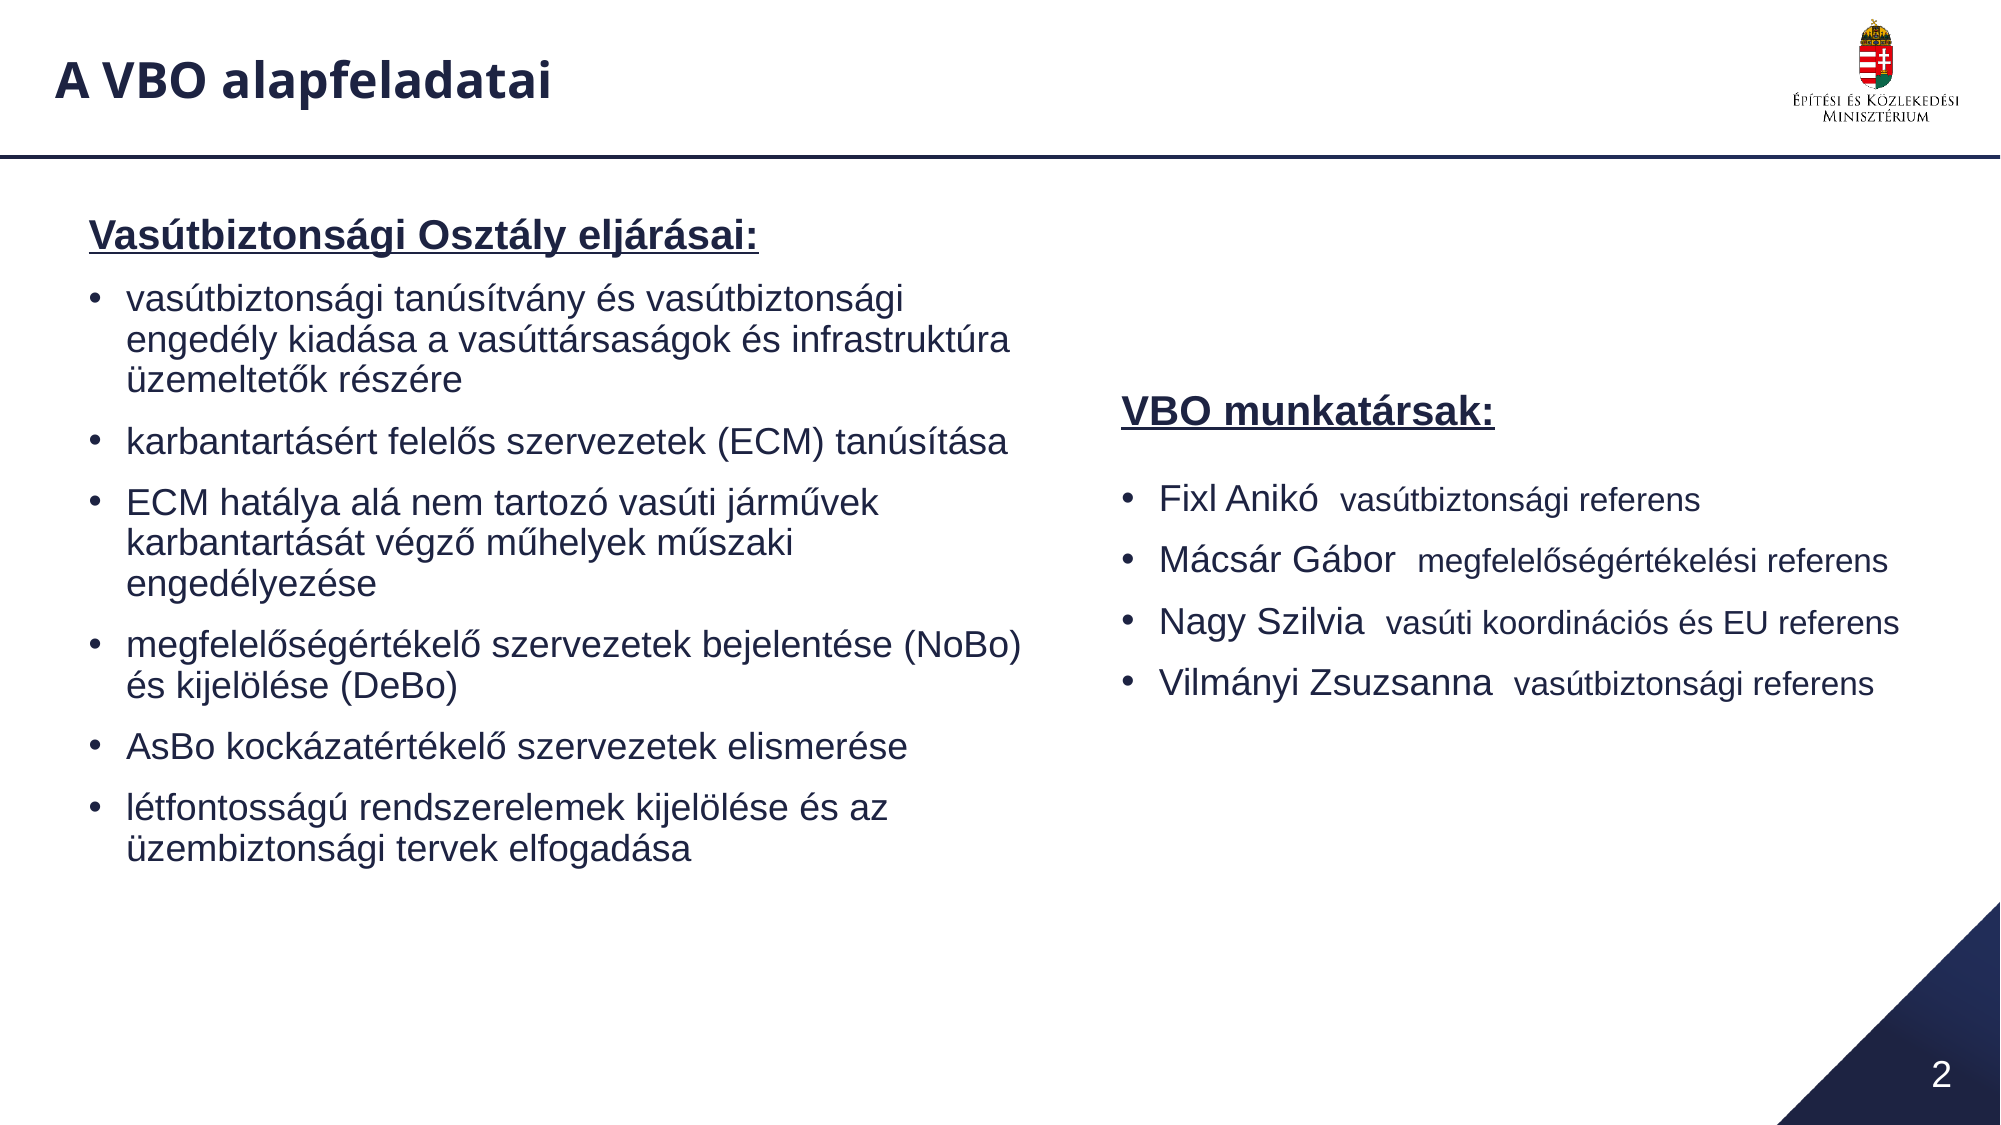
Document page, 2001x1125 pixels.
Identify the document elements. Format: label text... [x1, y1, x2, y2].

picture [1785, 0, 1967, 139]
text_box VBO munkatársak: Fixl Anikó vasútbiztonsági referens Mácsár Gábor megfelelőségértékelési referens Nagy Szilvia vasúti koordinációs és EU referens Vilmányi Zsuzsanna vasútbiztonsági referens [1106, 375, 1986, 986]
picture [0, 155, 2001, 159]
slide_number 2 [1516, 1042, 1967, 1103]
title A VBO alapfeladatai [40, 48, 1848, 130]
picture [1776, 901, 2000, 1125]
list Vasútbiztonsági Osztály eljárásai: vasútbiztonsági tanúsítvány és vasútbiztonsági engedély kiadása a vasúttársaságok és infrastruktúra üzemeltetők részére karbantartásért felelős szervezetek (ECM) tanúsítása ECM hatálya alá nem tartozó vasúti járművek karbantartását végző műhelyek műszaki engedélyezése megfelelőségértékelő szervezetek bejelentése (NoBo) és kijelölése (DeBo) AsBo kockázatértékelő szervezetek elismerése létfontosságú rendszerelemek kijelölése és az üzembiztonsági tervek elfogadása [73, 206, 1069, 921]
